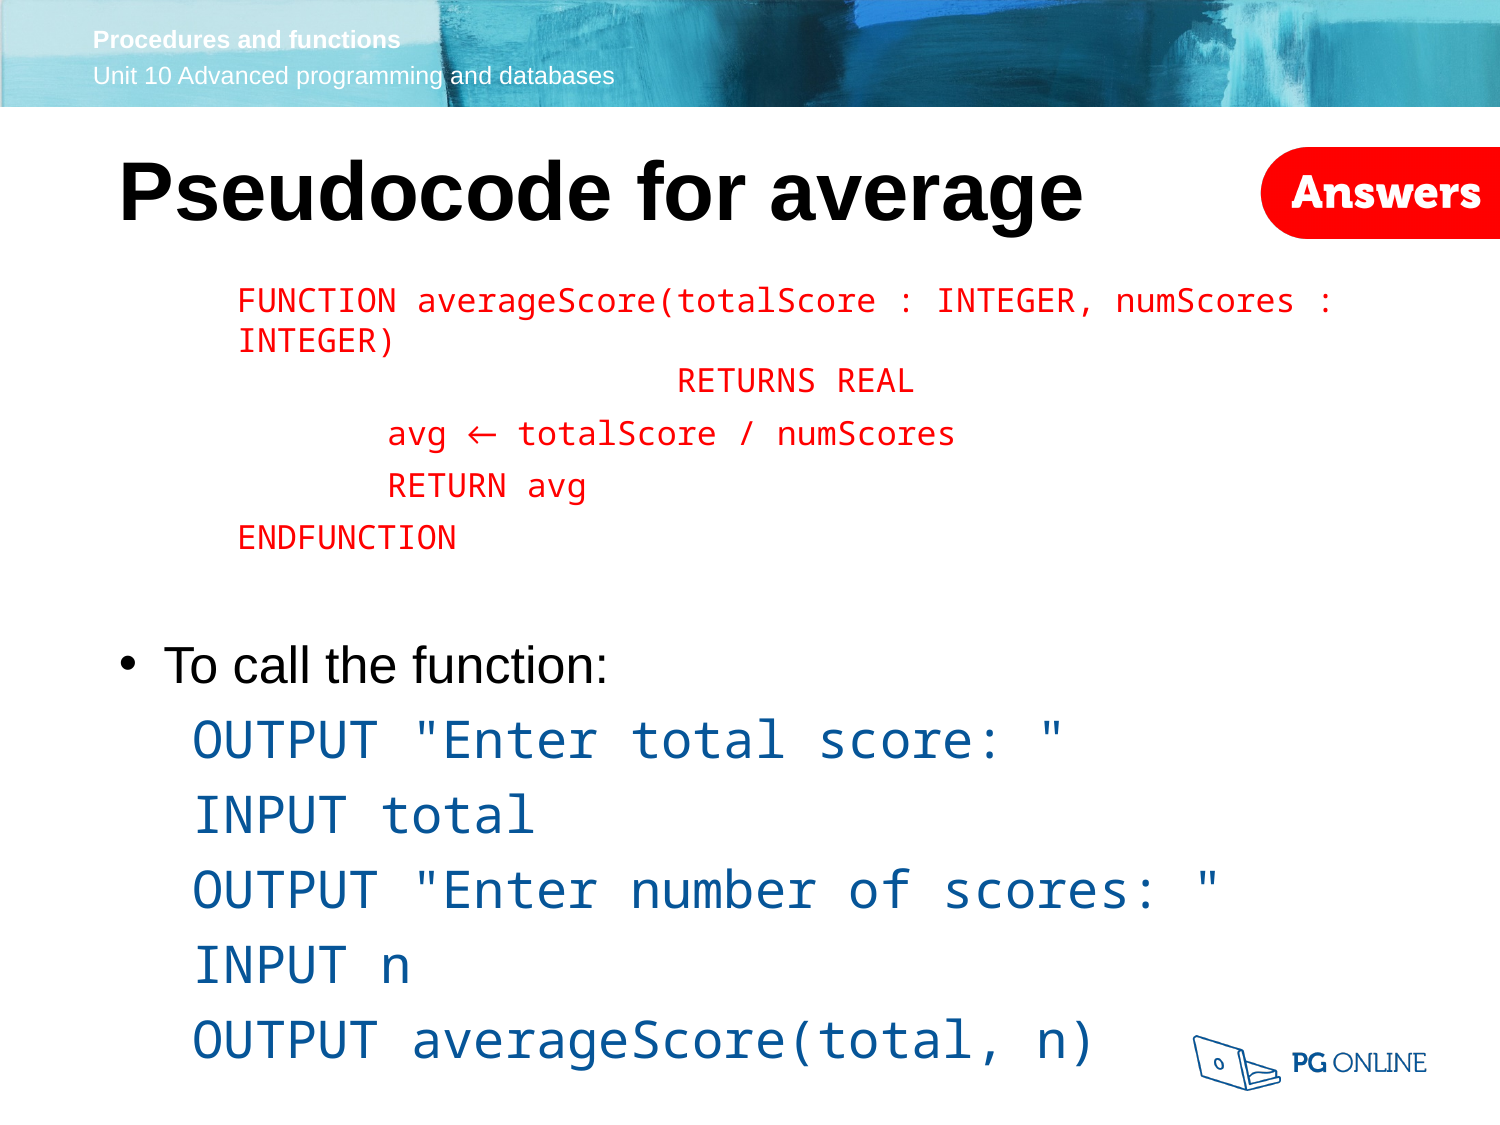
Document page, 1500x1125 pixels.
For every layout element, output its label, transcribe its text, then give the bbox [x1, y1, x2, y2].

list FUNCTION averageScore(totalScore : INTEGER, numScores : INTEGER) RETURNS REAL avg ← totalScore / numScores RETURN avg ENDFUNCTION To call the function: OUTPUT "Enter total score: " INPUT total OUTPUT "Enter number of scores: " INPUT n OUTPUT averageScore(total, n) [118, 279, 1447, 847]
picture [1192, 1035, 1427, 1091]
list Pseudocode for average [118, 148, 1401, 259]
picture [0, 0, 1500, 107]
picture [1260, 147, 1500, 239]
